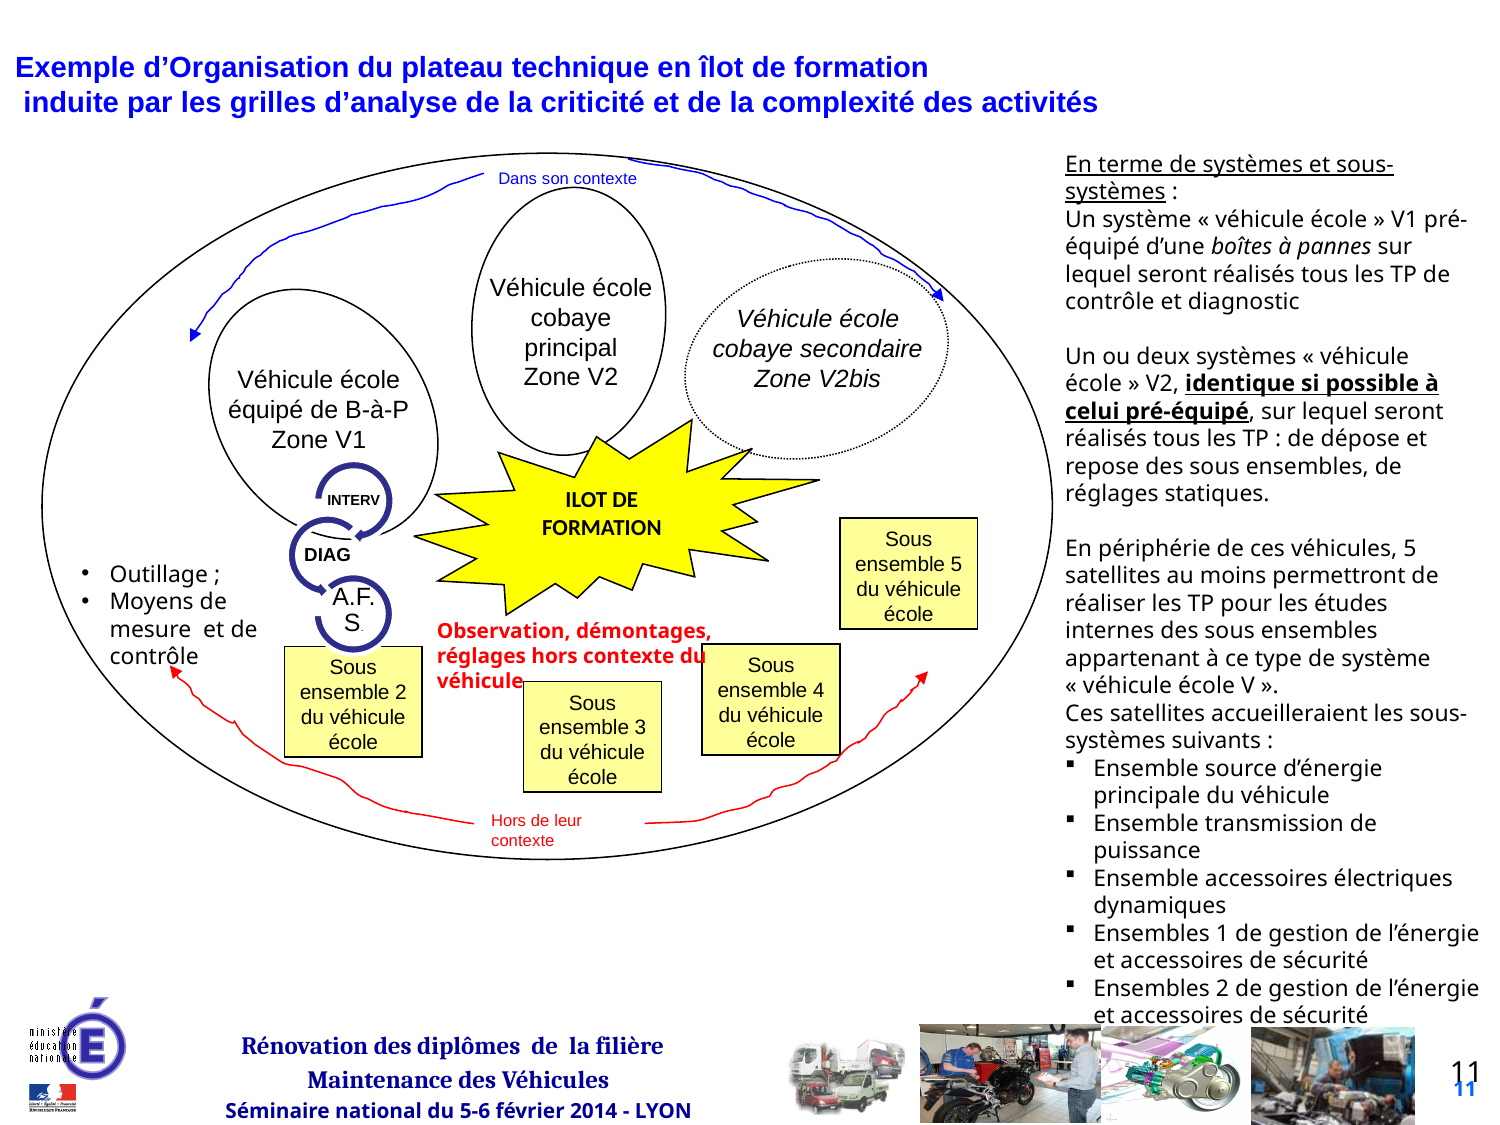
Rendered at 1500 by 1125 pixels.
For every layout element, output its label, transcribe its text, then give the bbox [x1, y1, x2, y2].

text_box Exemple d’Organisation du plateau technique en îlot de formation induite par les grilles d’analyse de la criticité et de la complexité des activités [0, 76, 1353, 171]
text_box Sous ensemble 2 du véhicule école [284, 660, 423, 757]
text_box [239, 173, 484, 278]
text_box [654, 171, 896, 260]
text_box Observation, démontages, réglages hors contexte du véhicule [422, 610, 733, 701]
text_box [190, 323, 201, 342]
text_box ILOT DE FORMATION [490, 462, 820, 610]
text_box Sous ensemble 5 du véhicule école [839, 518, 978, 629]
text_box Sous ensemble 3 du véhicule école [523, 701, 662, 793]
text_box [697, 171, 910, 260]
text_box [644, 671, 929, 824]
slide_number 11 [1435, 1045, 1500, 1106]
text_box Sous ensemble 4 du véhicule école [702, 644, 840, 755]
text_box [41, 171, 845, 614]
text_box Outillage ; Moyens de mesure et de contrôle [66, 551, 300, 677]
text_box En terme de systèmes et sous-systèmes : Un système « véhicule école » V1 pré-équipé d’une boîtes à pannes sur lequel seront réalisés tous les TP de contrôle et diagnostic Un ou deux systèmes « véhicule école » V2, identique si possible à celui pré-équipé, sur lequel seront réalisés tous les TP : de dépose et repose des sous ensembles, de réglages statiques. En périphérie de ces véhicules, 5 satellites au moins permettront de réaliser les TP pour les études internes des sous ensembles appartenant à ce type de système « véhicule école V ». Ces satellites accueilleraient les sous-systèmes suivants : Ensemble source d’énergie principale du véhicule Ensemble transmission de puissance Ensemble accessoires électriques dynamiques Ensembles 1 de gestion de l’énergie et accessoires de sécurité Ensembles 2 de gestion de l’énergie et accessoires de sécurité [1050, 141, 1497, 1036]
picture [1251, 1036, 1415, 1125]
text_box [197, 453, 484, 651]
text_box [682, 261, 951, 456]
picture [0, 997, 136, 1112]
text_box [465, 186, 677, 456]
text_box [206, 279, 432, 451]
text_box Hors de leur contexte [475, 802, 662, 843]
text_box [104, 298, 1050, 860]
text_box Exemple d’Organisation du plateau technique en îlot de formation induite par les grilles d’analyse de la criticité et de la complexité des activités [0, 41, 1353, 74]
picture [767, 1024, 1101, 1124]
text_box [177, 677, 474, 824]
